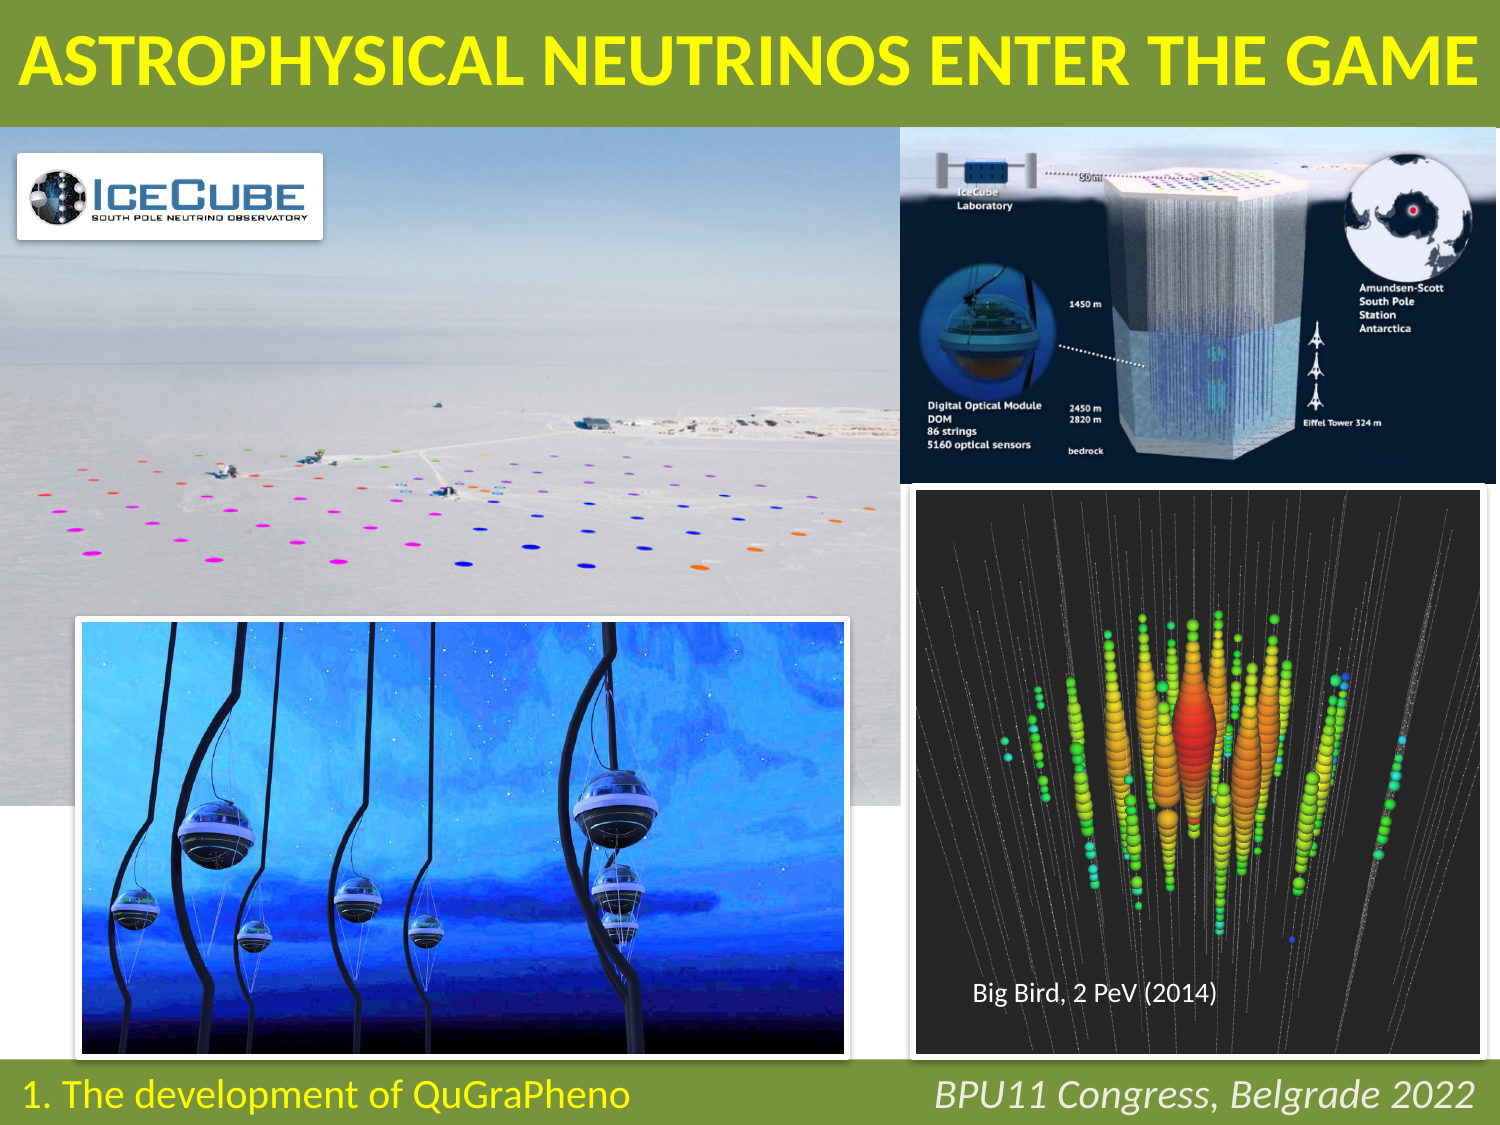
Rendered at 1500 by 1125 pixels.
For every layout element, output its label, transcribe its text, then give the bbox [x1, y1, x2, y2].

picture [915, 489, 1481, 1055]
picture [0, 127, 1497, 1055]
text_box ASTROPHYSICAL NEUTRINOS ENTER THE GAME [0, 3, 1500, 108]
